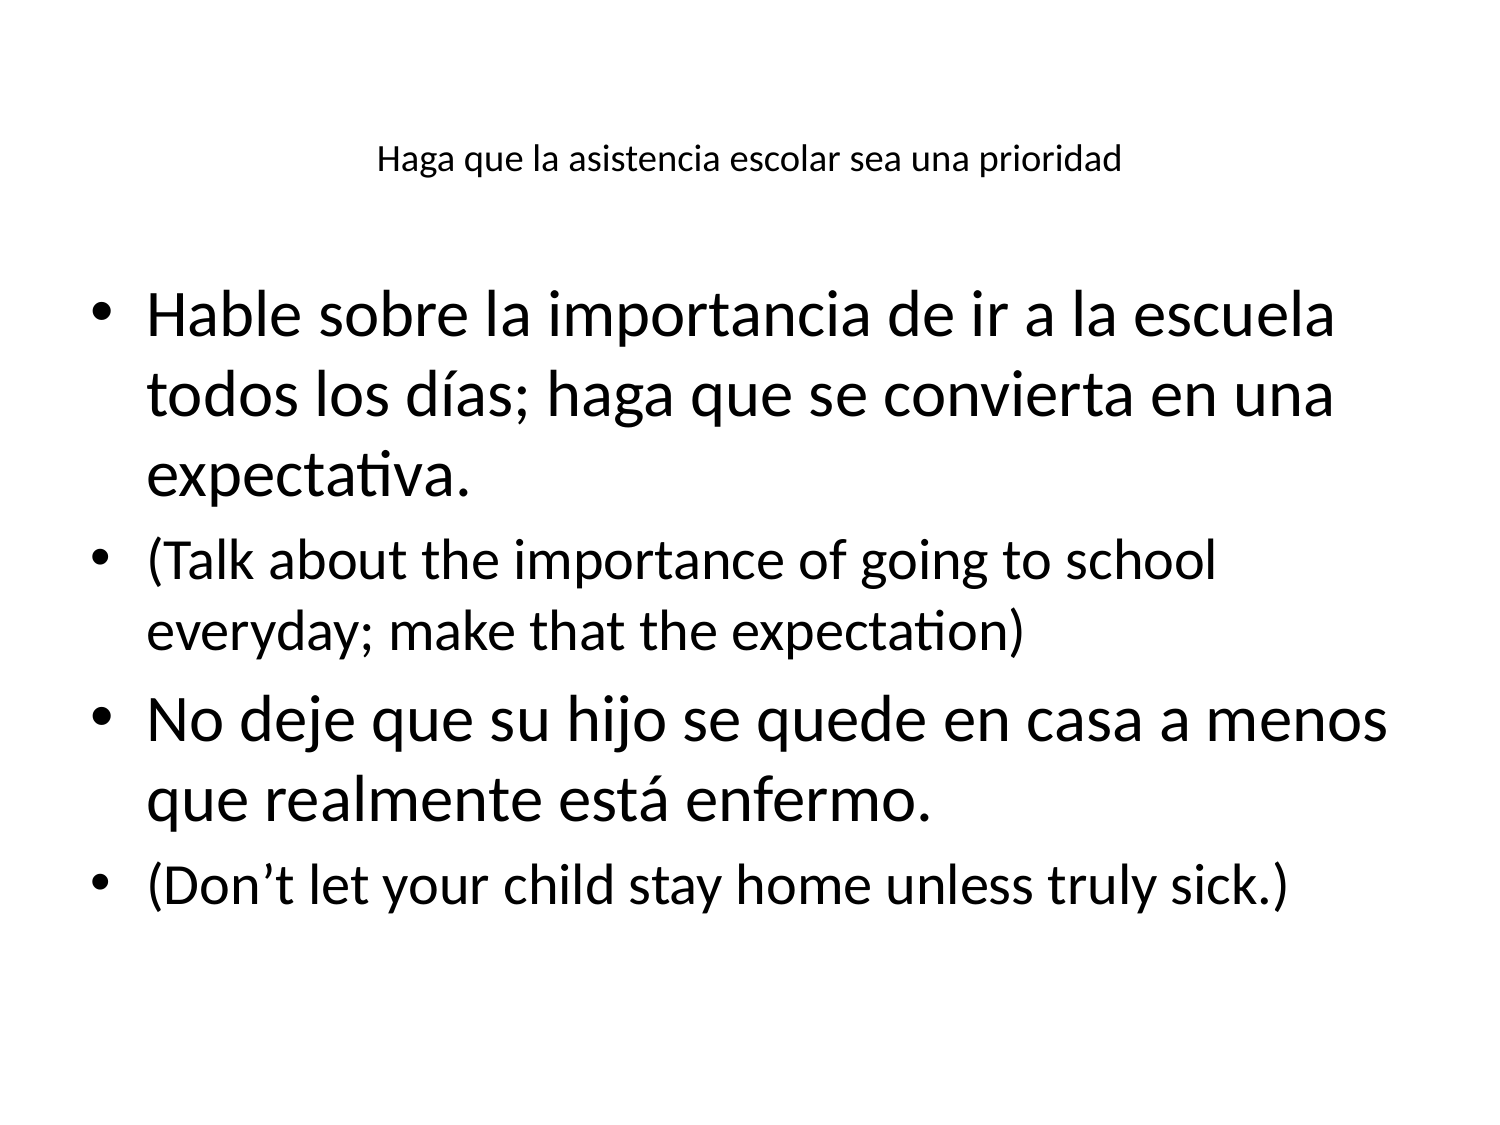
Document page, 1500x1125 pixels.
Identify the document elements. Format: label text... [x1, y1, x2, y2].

title Haga que la asistencia escolar sea una prioridad [75, 125, 1425, 233]
list Hable sobre la importancia de ir a la escuela todos los días; haga que se convierta en una expectativa. (Talk about the importance of going to school everyday; make that the expectation) No deje que su hijo se quede en casa a menos que realmente está enfermo. (Don’t let your child stay home unless truly sick.) [75, 262, 1425, 1005]
